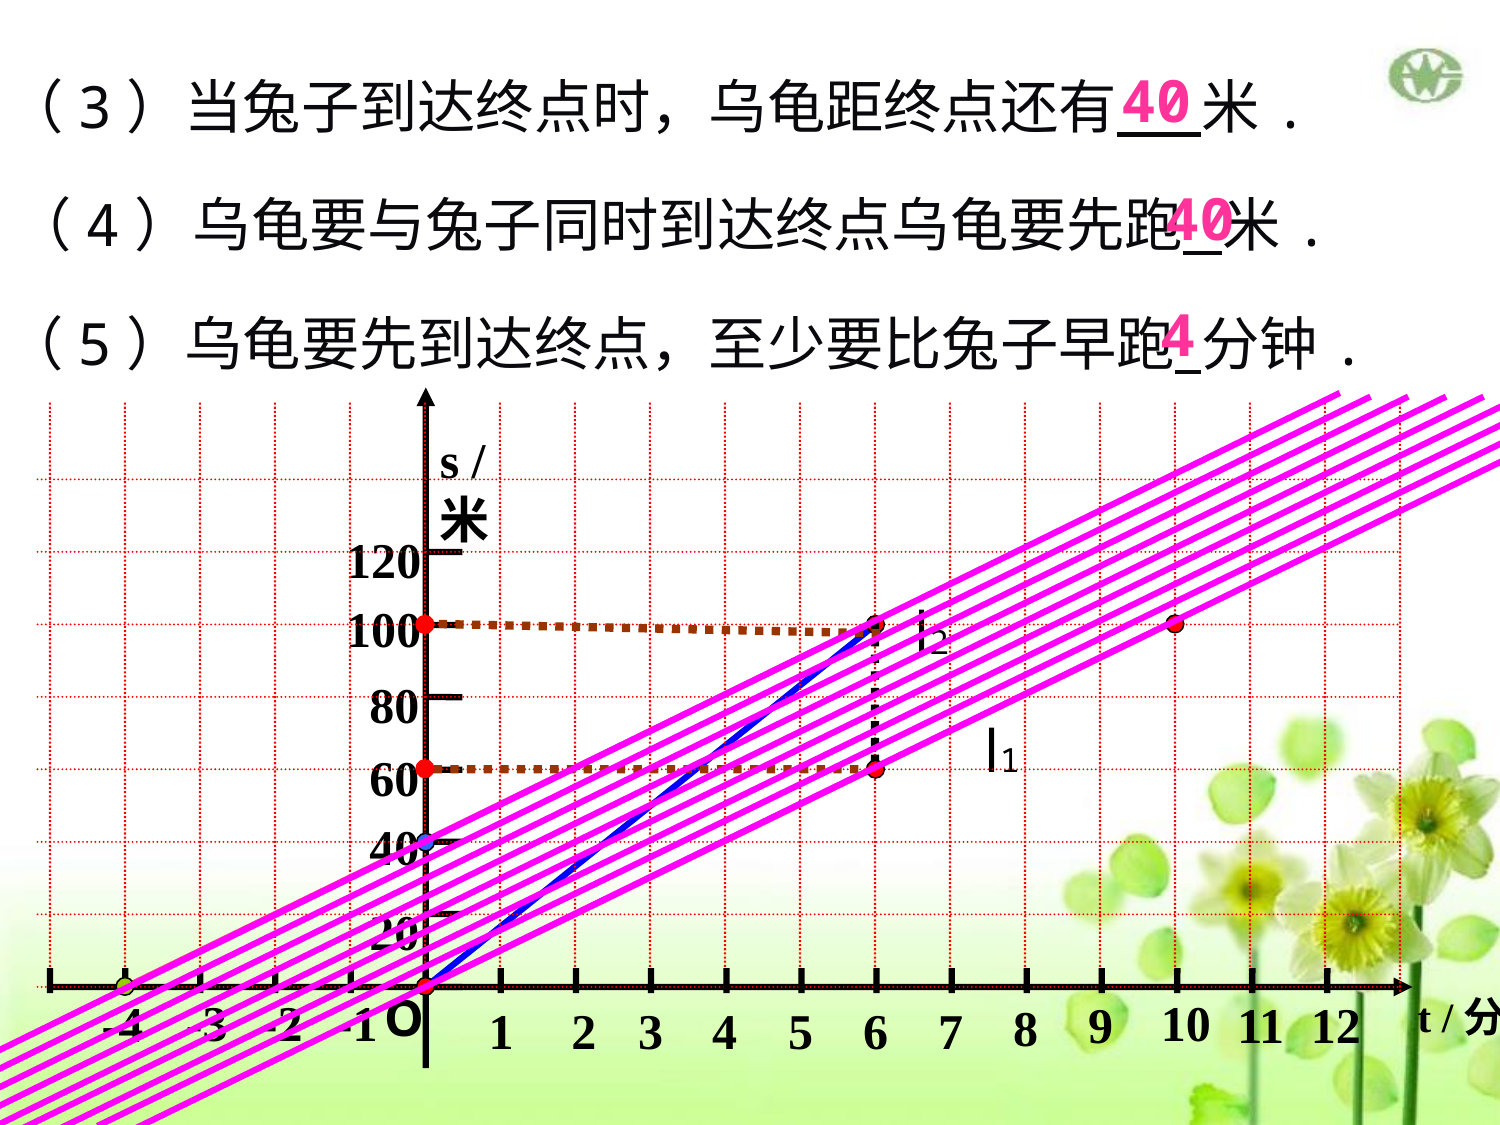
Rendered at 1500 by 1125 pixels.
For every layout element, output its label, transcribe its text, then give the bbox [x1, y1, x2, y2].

text_box （4）乌龟要与兔子同时到达终点乌龟要先跑 米. [0, 181, 1345, 266]
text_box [37, 387, 1401, 1069]
text_box 40 [1149, 174, 1313, 260]
text_box （5）乌龟要先到达终点，至少要比兔子早跑 分钟. [0, 299, 1382, 385]
text_box 40 [1106, 56, 1269, 141]
picture [0, 0, 1500, 1125]
text_box t /分 [1404, 983, 1500, 1049]
text_box （3）当兔子到达终点时，乌龟距终点还有 米. [0, 62, 1323, 148]
text_box 4 [1146, 290, 1222, 376]
